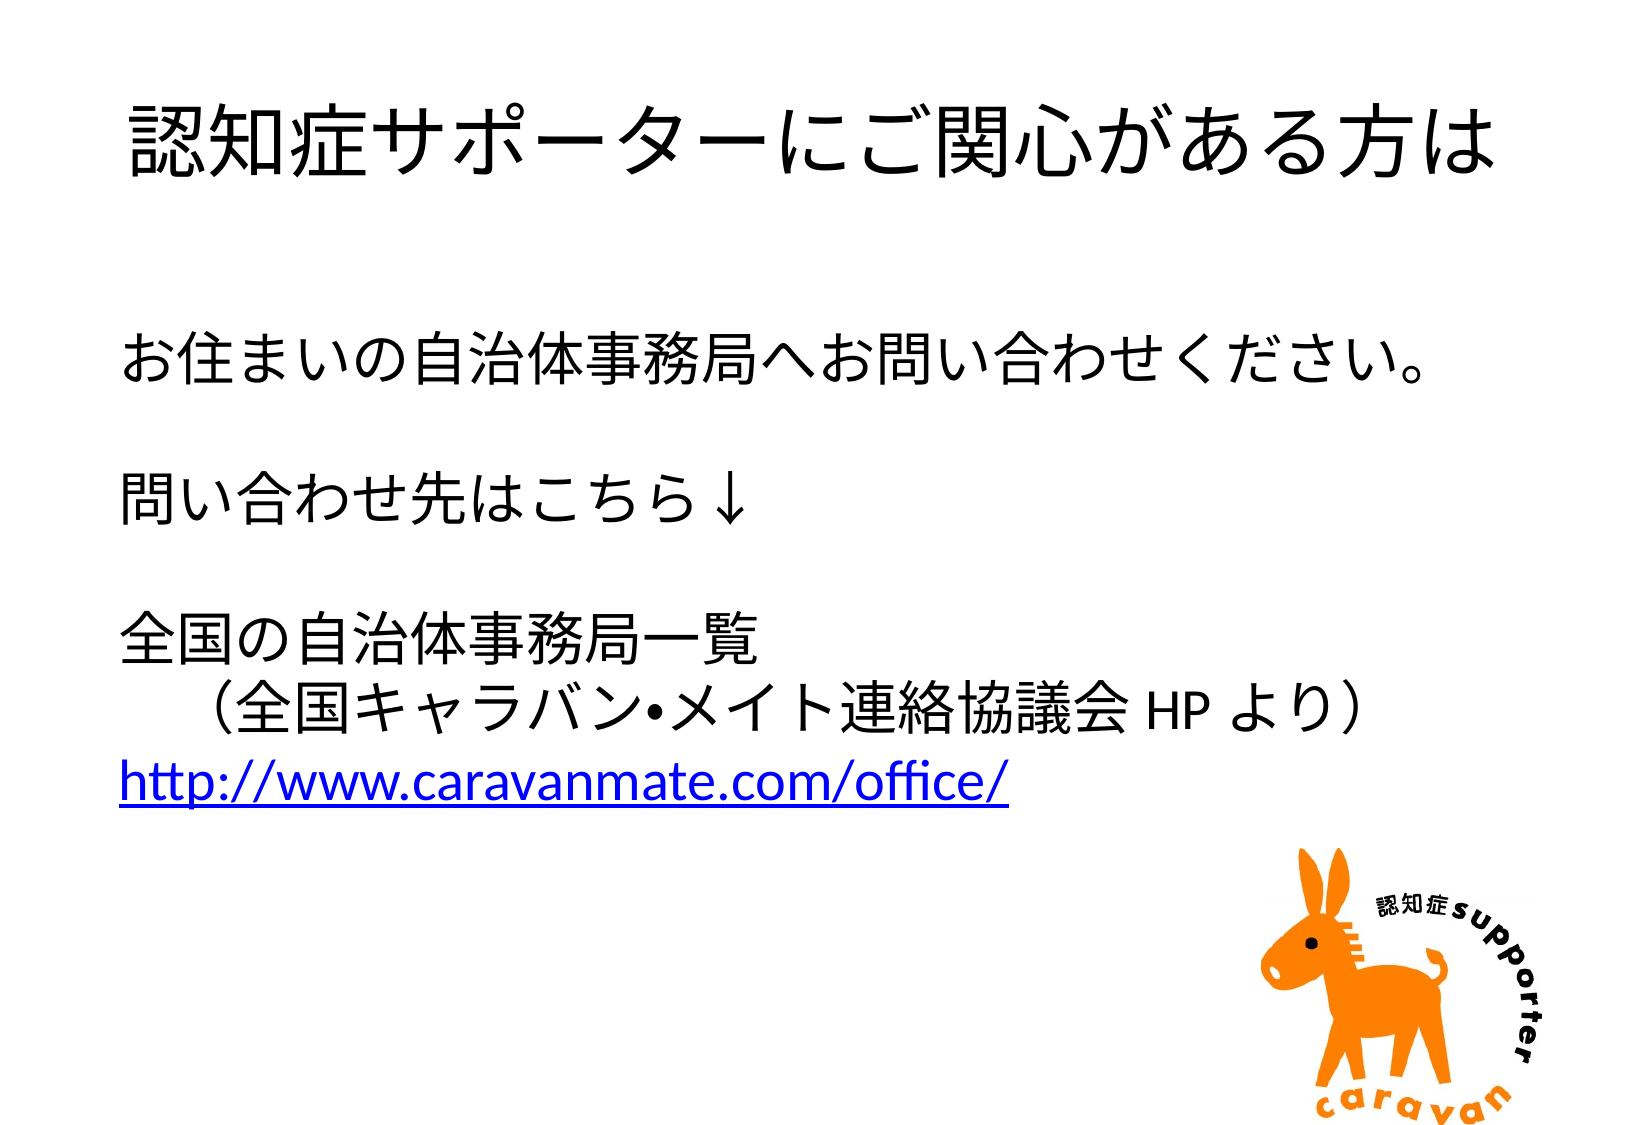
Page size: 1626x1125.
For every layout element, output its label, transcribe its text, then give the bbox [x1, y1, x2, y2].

title 認知症サポーターにご関心がある方は [81, 45, 1544, 233]
text_box お住まいの自治体事務局へお問い合わせください。 問い合わせ先はこちら↓ 全国の自治体事務局一覧 （全国キャラバン・メイト連絡協議会HPより） http://www.caravanmate.com/office/ [103, 314, 1451, 820]
picture [1261, 848, 1542, 1125]
